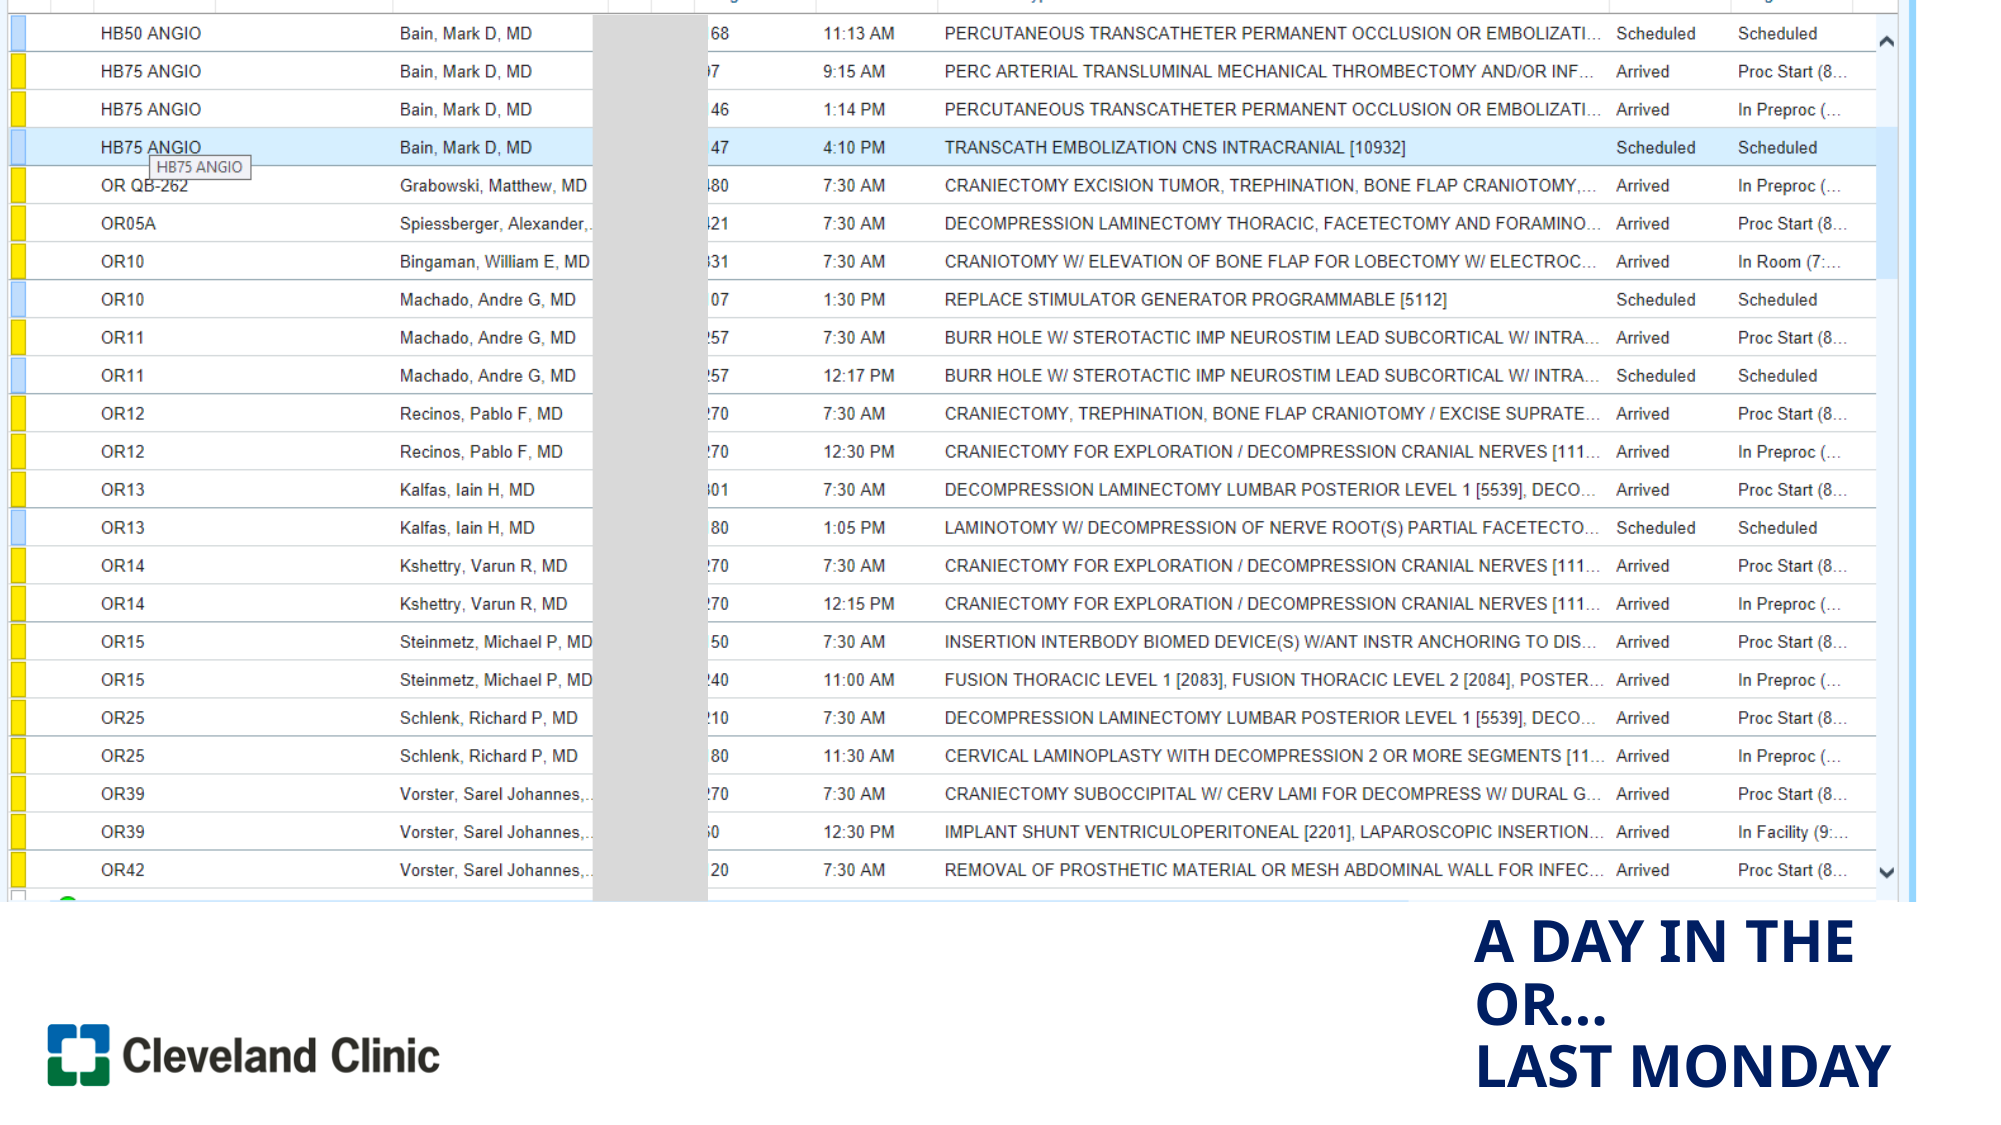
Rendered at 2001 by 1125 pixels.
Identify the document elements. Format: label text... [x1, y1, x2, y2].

picture [0, 0, 1917, 902]
picture [44, 1022, 443, 1090]
text_box A day in the OR… Last Monday [1459, 904, 1954, 1125]
